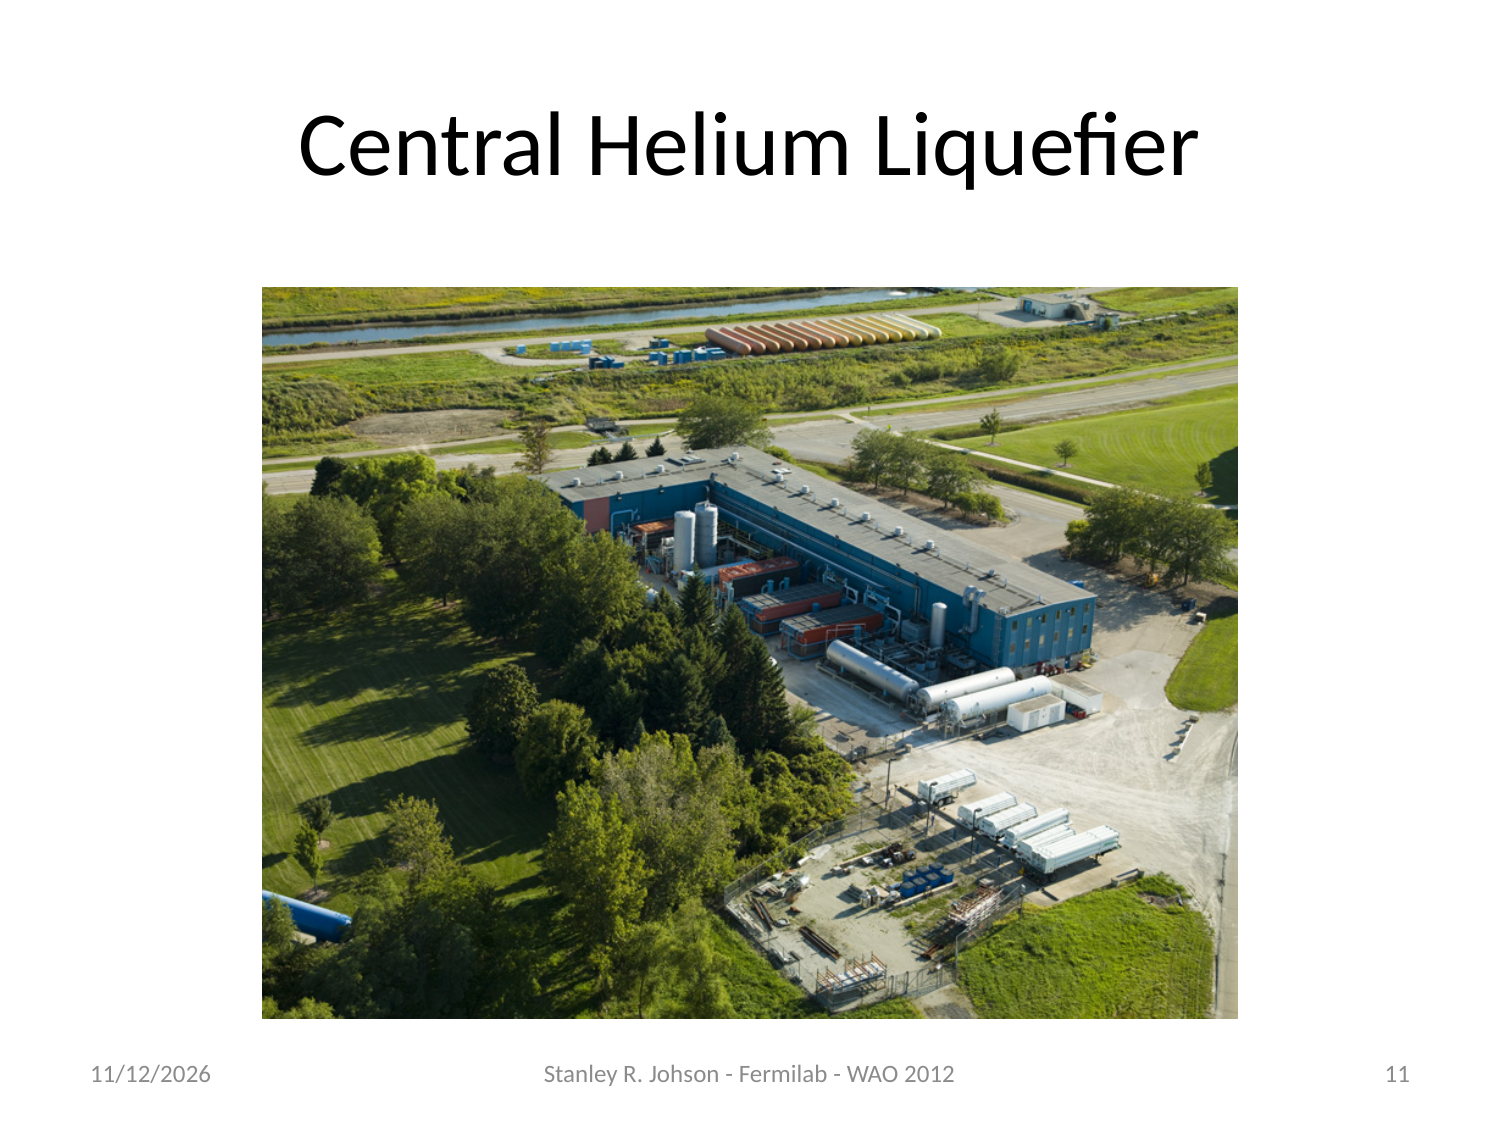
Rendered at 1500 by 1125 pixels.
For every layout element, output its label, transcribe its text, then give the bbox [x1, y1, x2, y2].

footer Stanley R. Johson - Fermilab - WAO 2012 [512, 1042, 988, 1103]
title Central Helium Liquefier [75, 45, 1425, 233]
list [262, 287, 1238, 1019]
slide_number 11 [1074, 1042, 1425, 1103]
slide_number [75, 1042, 425, 1103]
